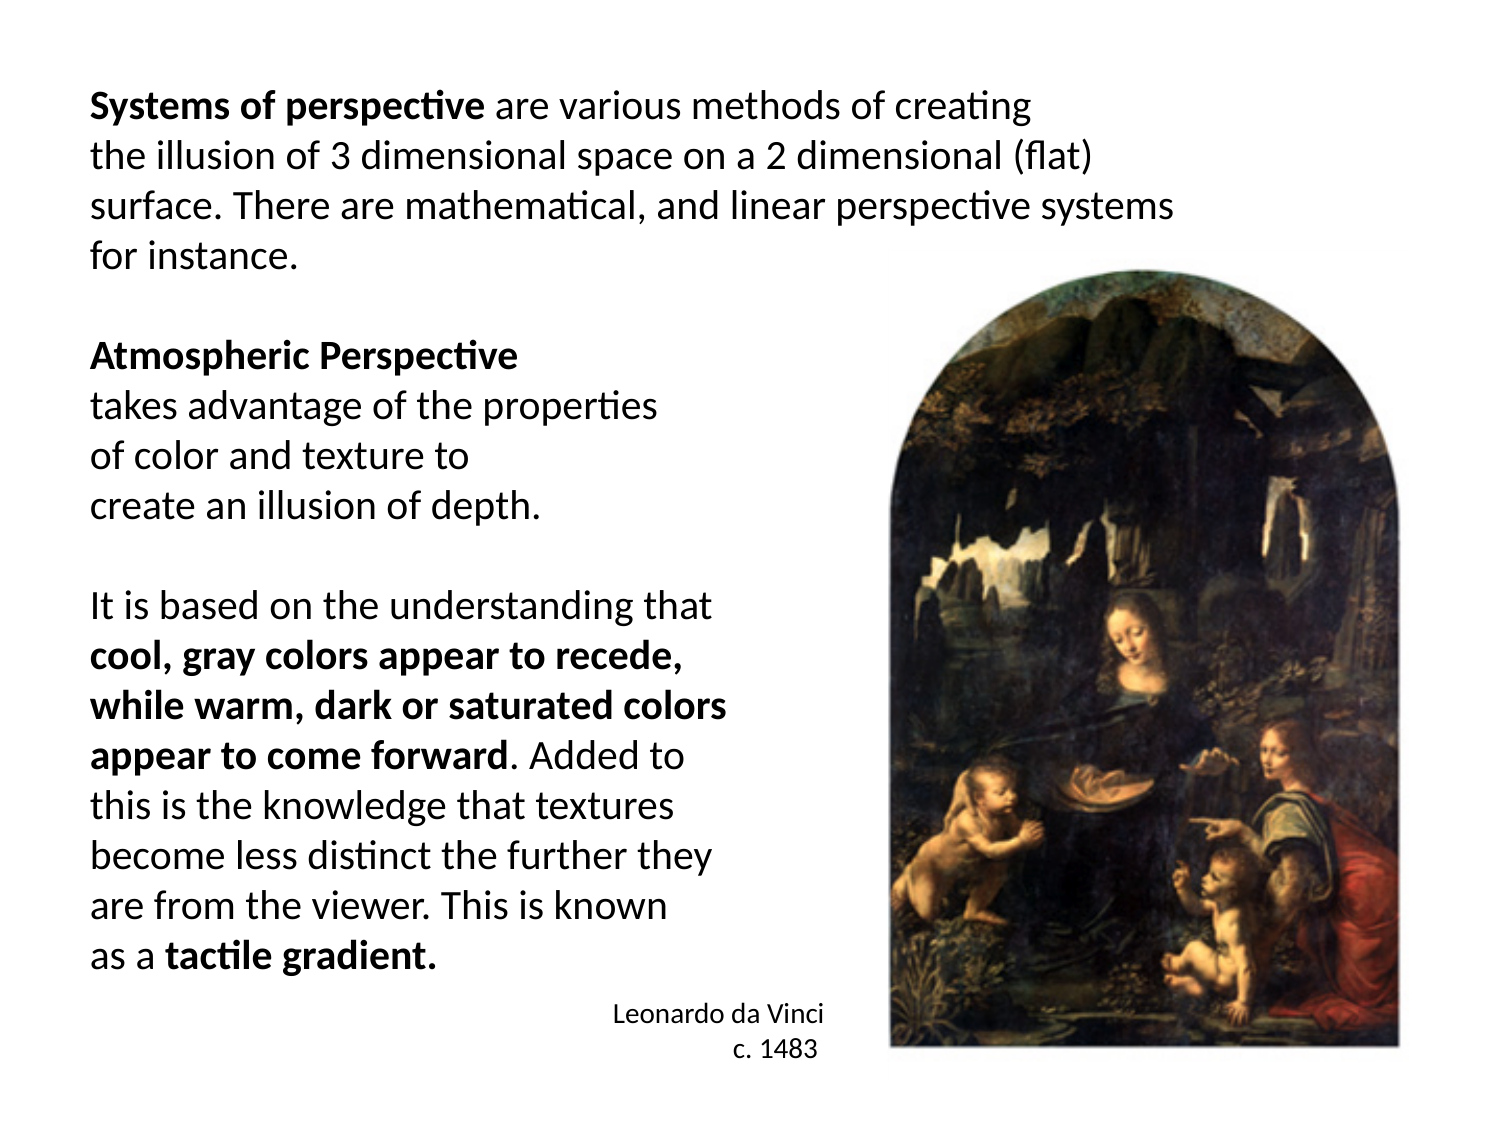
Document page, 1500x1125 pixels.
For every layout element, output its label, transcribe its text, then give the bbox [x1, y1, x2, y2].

picture [887, 249, 1409, 1080]
text_box Systems of perspective are various methods of creating the illusion of 3 dimensional space on a 2 dimensional (flat) surface. There are mathematical, and linear perspective systems for instance. Atmospheric Perspective takes advantage of the properties of color and texture to create an illusion of depth. It is based on the understanding that cool, gray colors appear to recede, while warm, dark or saturated colors appear to come forward. Added to this is the knowledge that textures become less distinct the further they are from the viewer. This is known as a tactile gradient. [74, 70, 1350, 986]
text_box Leonardo da Vinci c. 1483 [597, 987, 840, 1073]
